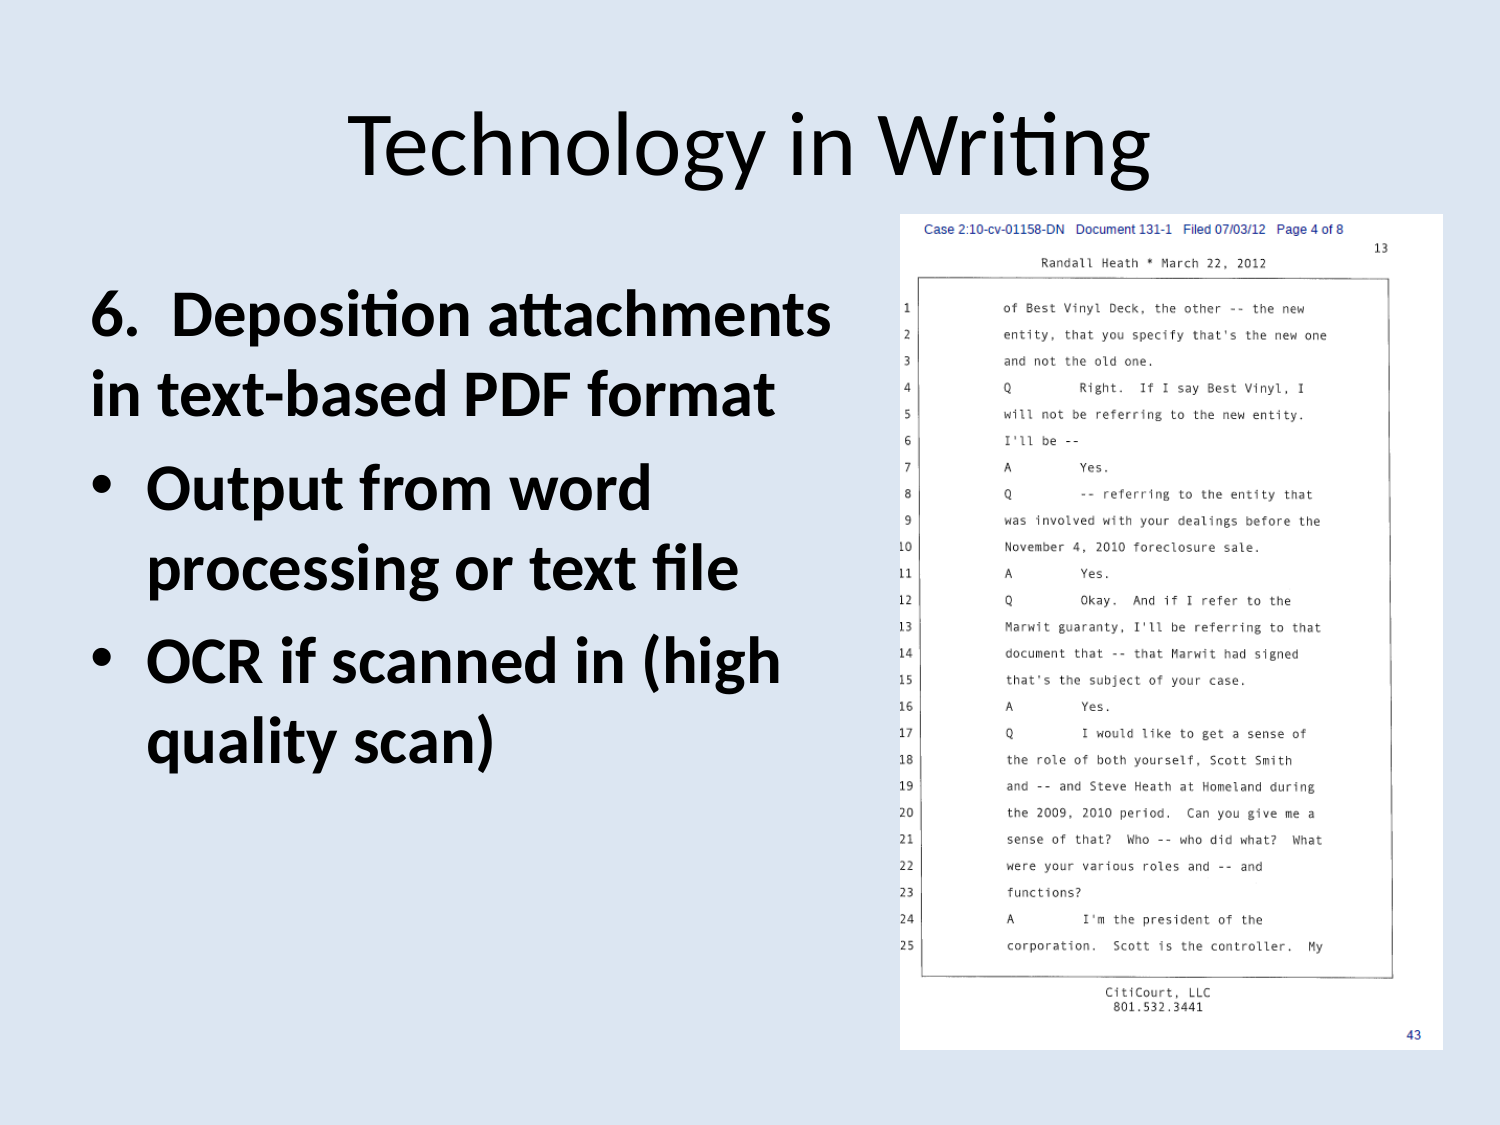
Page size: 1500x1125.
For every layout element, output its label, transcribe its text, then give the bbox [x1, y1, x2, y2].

picture [899, 214, 1443, 1051]
title Technology in Writing [75, 45, 1425, 233]
list 6. Deposition attachments in text-based PDF format Output from word processing or text file OCR if scanned in (high quality scan) [75, 262, 894, 1005]
